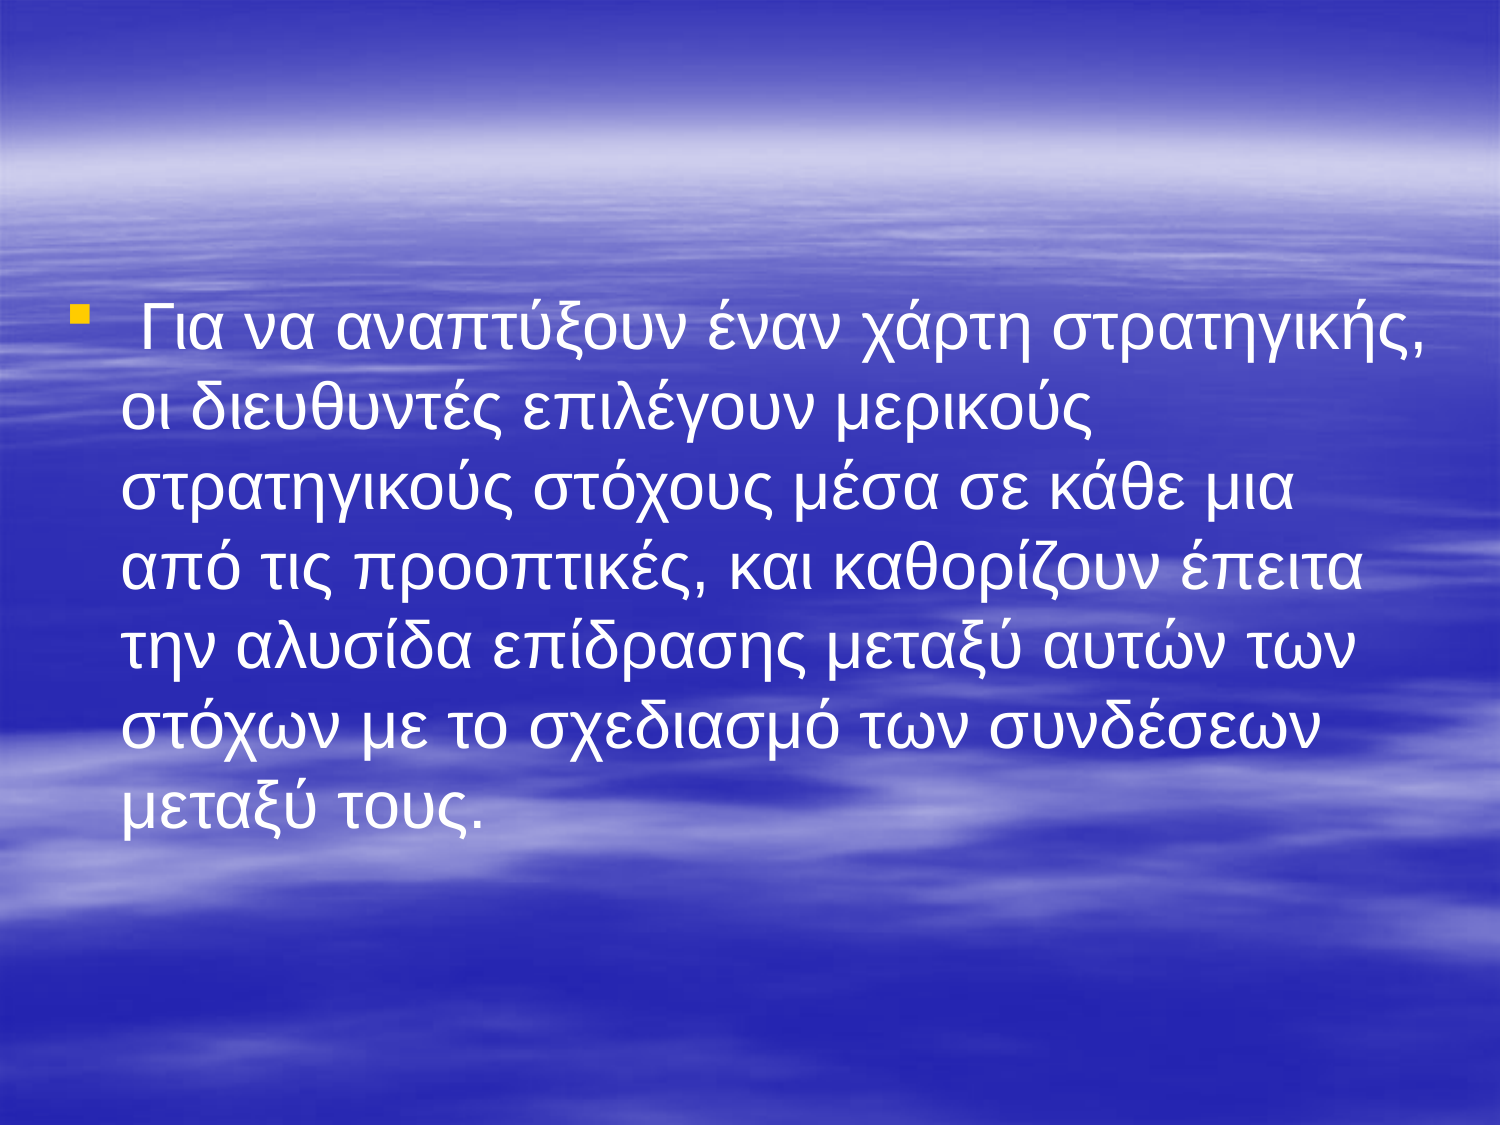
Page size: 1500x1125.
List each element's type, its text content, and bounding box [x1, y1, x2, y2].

list Για να αναπτύξουν έναν χάρτη στρατηγικής, οι διευθυντές επιλέγουν μερικούς στρατηγικούς στόχους μέσα σε κάθε μια από τις προοπτικές, και καθορίζουν έπειτα την αλυσίδα επίδρασης μεταξύ αυτών των στόχων με το σχεδιασμό των συνδέσεων μεταξύ τους. [49, 274, 1451, 1001]
